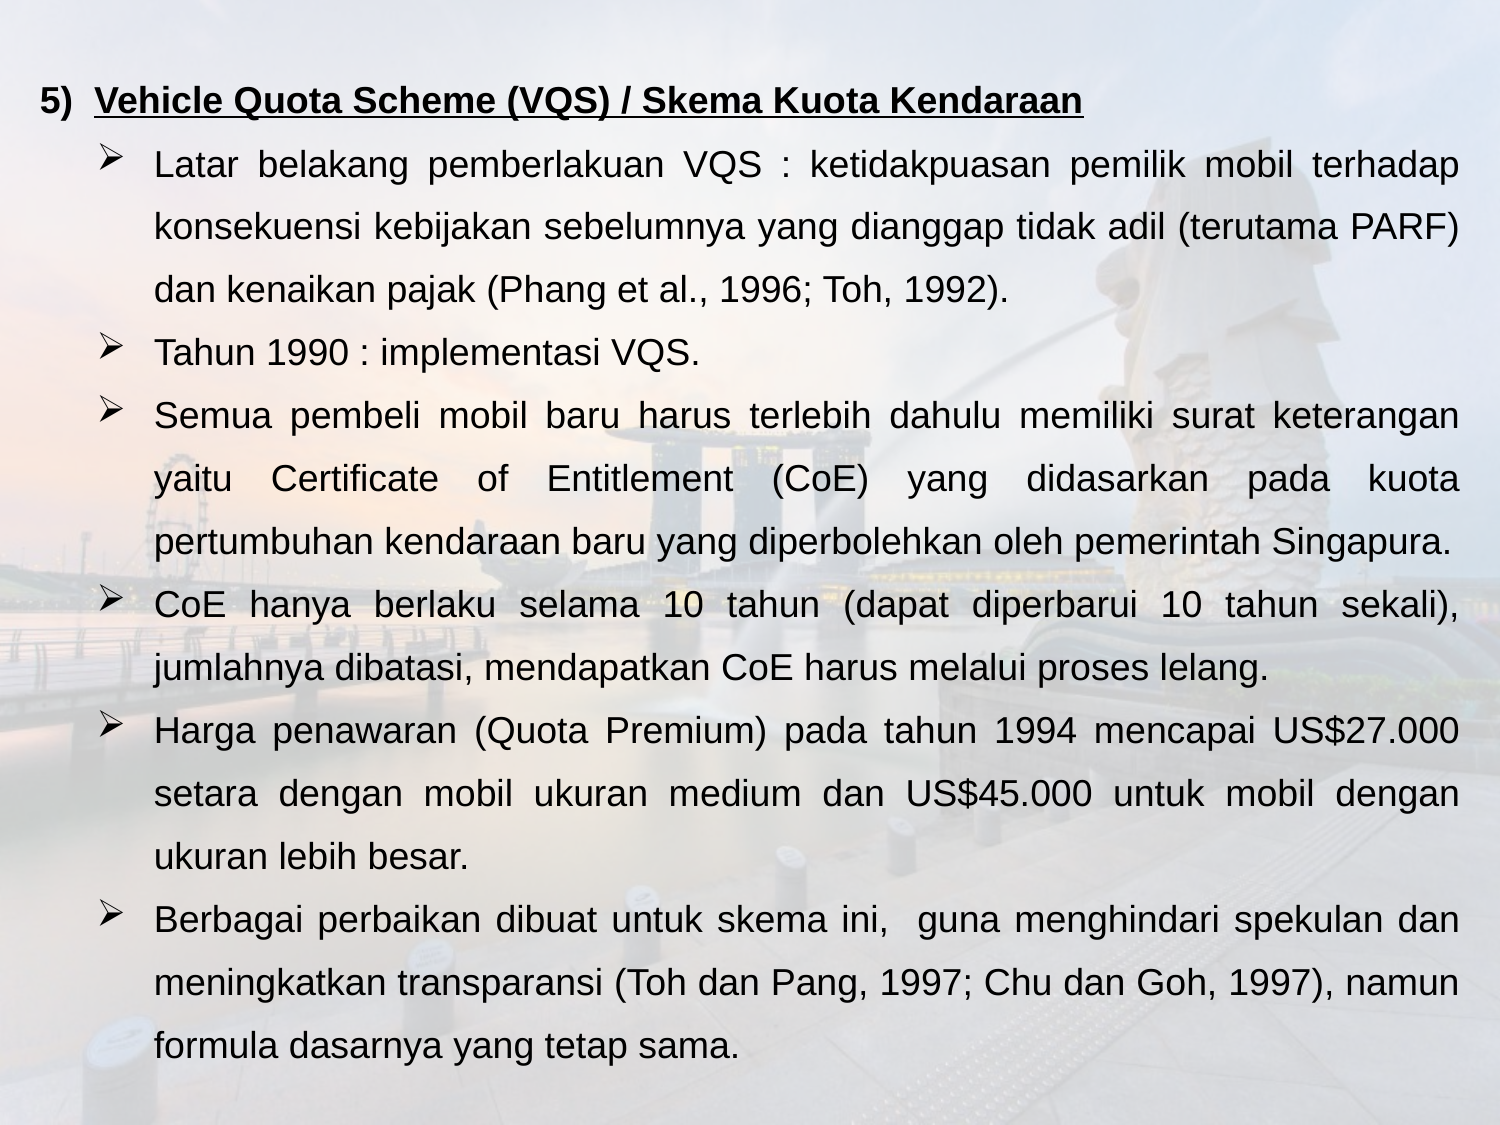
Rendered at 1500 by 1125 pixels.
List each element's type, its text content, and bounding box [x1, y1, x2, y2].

text_box 5) Vehicle Quota Scheme (VQS) / Skema Kuota Kendaraan Latar belakang pemberlakuan VQS : ketidakpuasan pemilik mobil terhadap konsekuensi kebijakan sebelumnya yang dianggap tidak adil (terutama PARF) dan kenaikan pajak (Phang et al., 1996; Toh, 1992). Tahun 1990 : implementasi VQS. Semua pembeli mobil baru harus terlebih dahulu memiliki surat keterangan yaitu Certificate of Entitlement (CoE) yang didasarkan pada kuota pertumbuhan kendaraan baru yang diperbolehkan oleh pemerintah Singapura. CoE hanya berlaku selama 10 tahun (dapat diperbarui 10 tahun sekali), jumlahnya dibatasi, mendapatkan CoE harus melalui proses lelang. Harga penawaran (Quota Premium) pada tahun 1994 mencapai US$27.000 setara dengan mobil ukuran medium dan US$45.000 untuk mobil dengan ukuran lebih besar. Berbagai perbaikan dibuat untuk skema ini, guna menghindari spekulan dan meningkatkan transparansi (Toh dan Pang, 1997; Chu dan Goh, 1997), namun formula dasarnya yang tetap sama. [24, 51, 1475, 1074]
